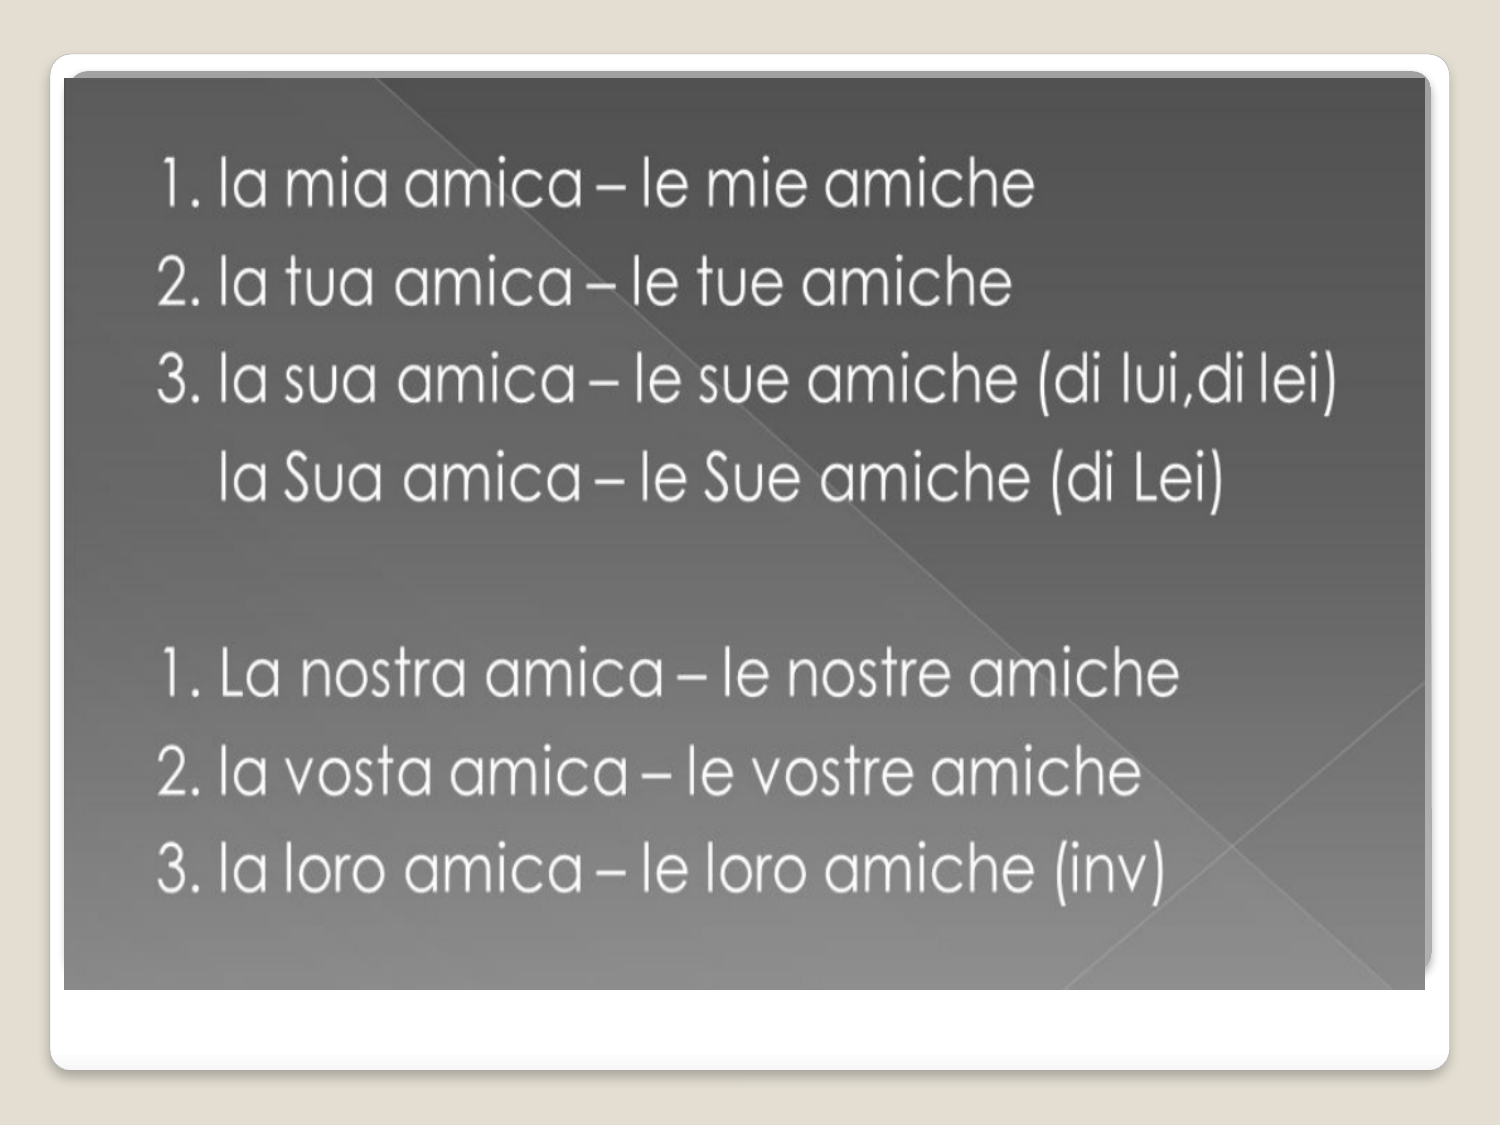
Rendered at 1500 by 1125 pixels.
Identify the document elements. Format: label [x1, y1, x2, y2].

list [64, 77, 1426, 991]
